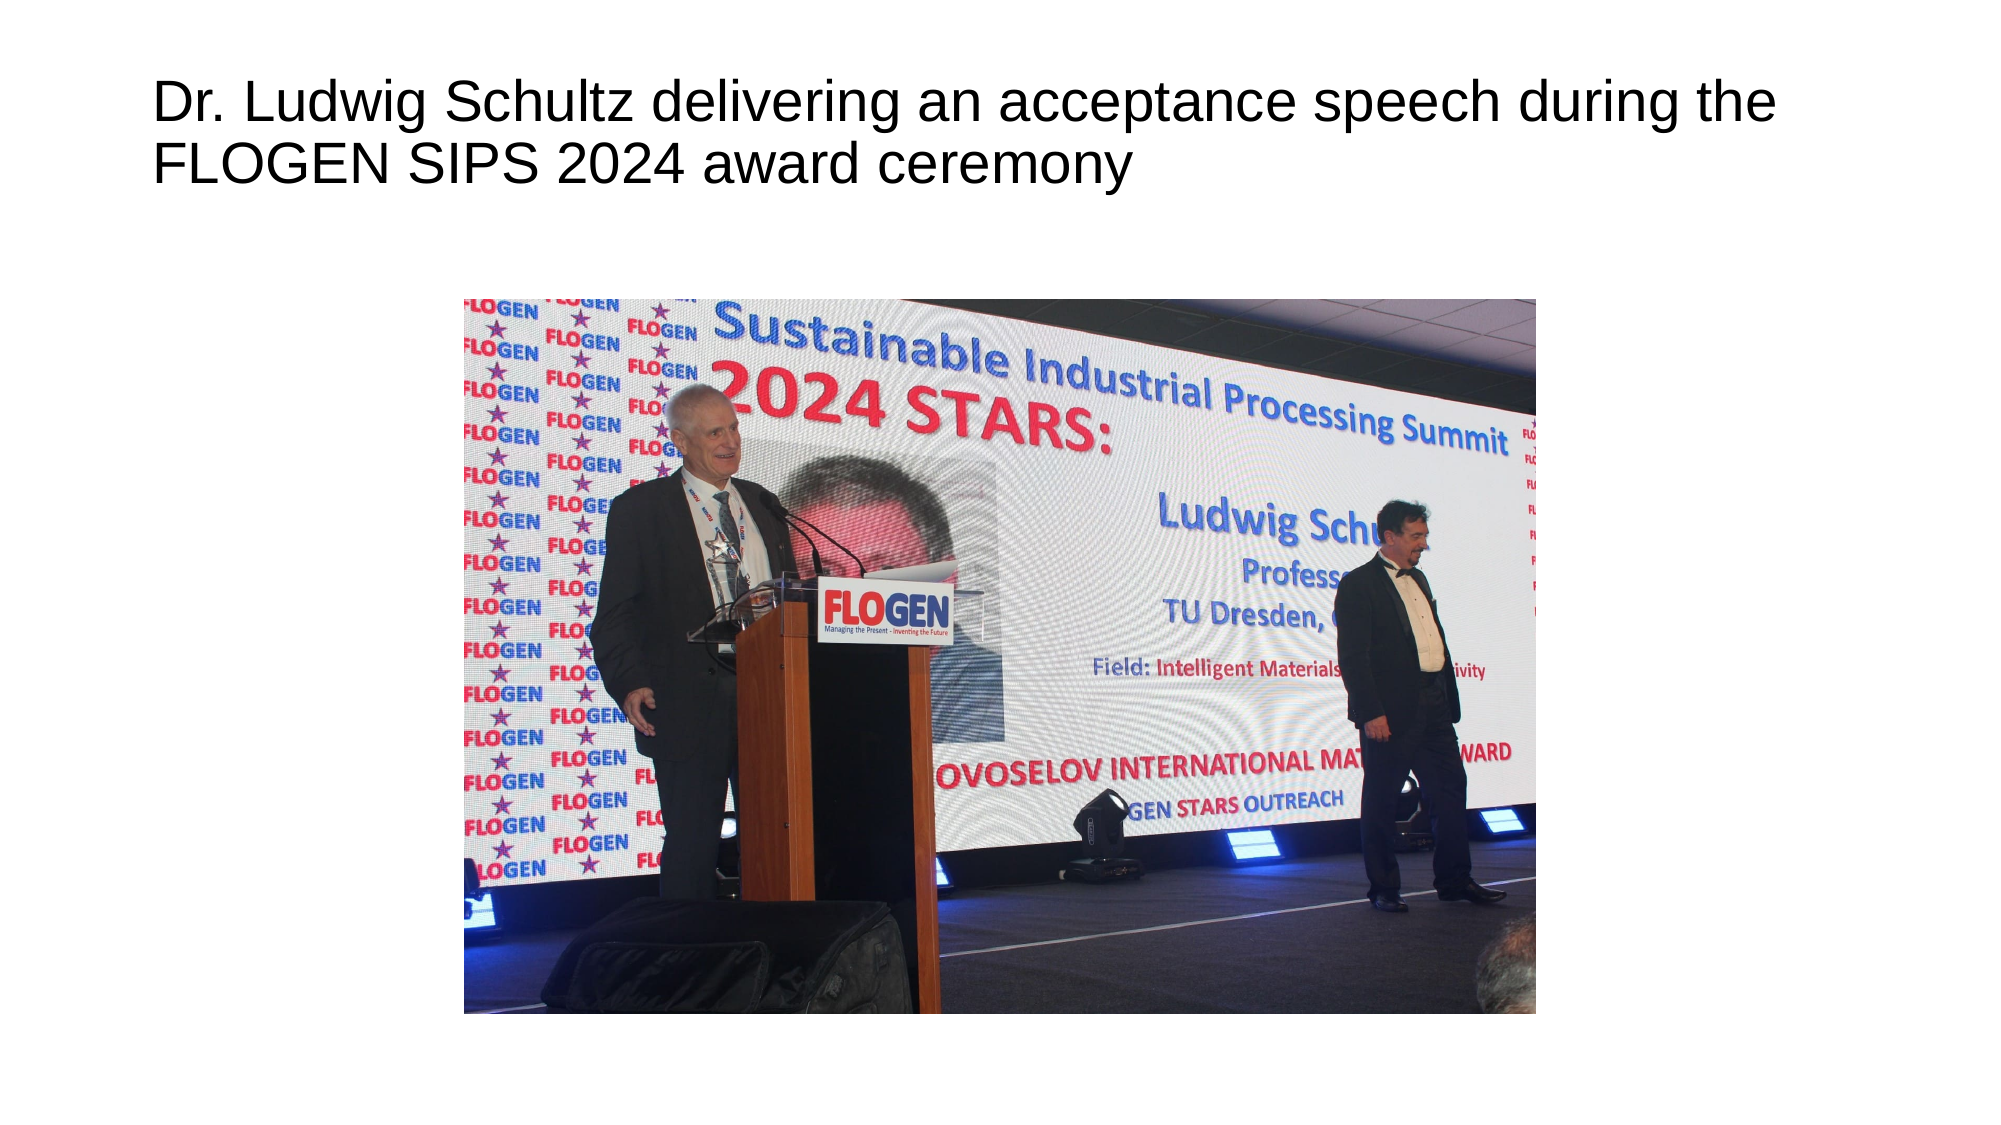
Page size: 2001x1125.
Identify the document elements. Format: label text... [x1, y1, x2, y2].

title Dr. Ludwig Schultz delivering an acceptance speech during the FLOGEN SIPS 2024 award ceremony [137, 59, 1863, 278]
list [463, 298, 1537, 1014]
